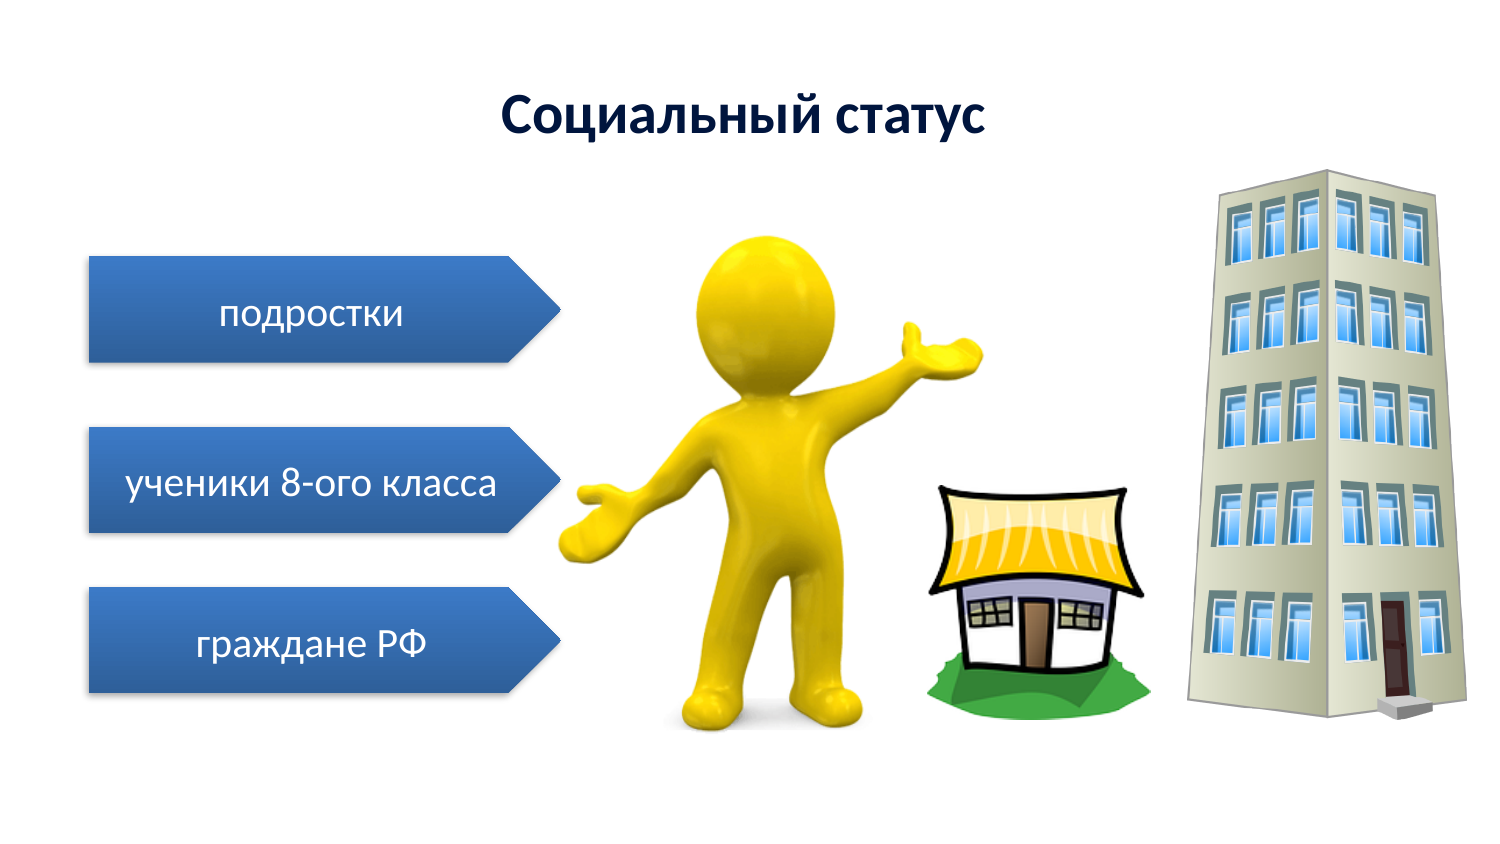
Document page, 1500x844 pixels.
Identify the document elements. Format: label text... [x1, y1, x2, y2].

text_box граждане РФ [88, 587, 542, 694]
text_box Социальный статус [277, 67, 1211, 153]
picture [1186, 169, 1467, 721]
text_box ученики 8-ого класса [88, 426, 542, 533]
picture [547, 232, 1151, 739]
text_box подростки [88, 256, 542, 363]
